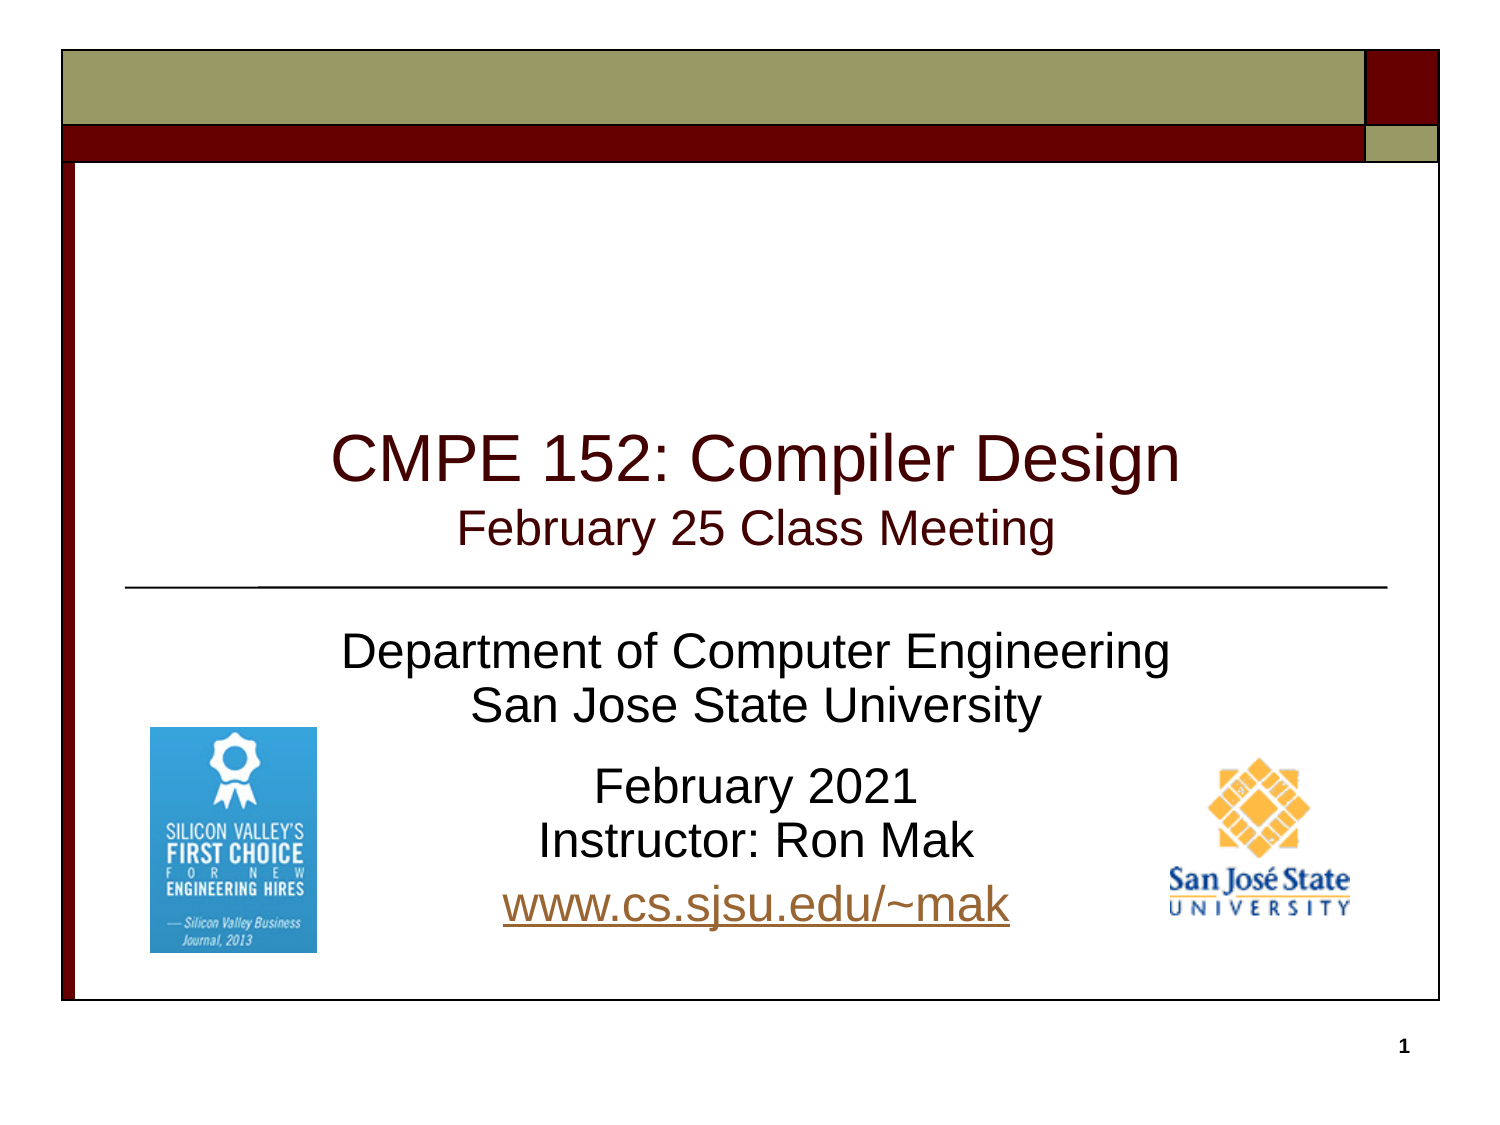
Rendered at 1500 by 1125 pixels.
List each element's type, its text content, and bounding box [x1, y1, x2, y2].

slide_number 1 [1074, 1025, 1425, 1100]
subtitle Department of Computer Engineering San Jose State University February 2021 Instructor: Ron Mak www.cs.sjsu.edu/~mak [125, 617, 1388, 956]
title CMPE 152: Compiler Design February 25 Class Meeting [125, 224, 1388, 563]
picture [149, 727, 317, 953]
picture [1169, 752, 1351, 923]
